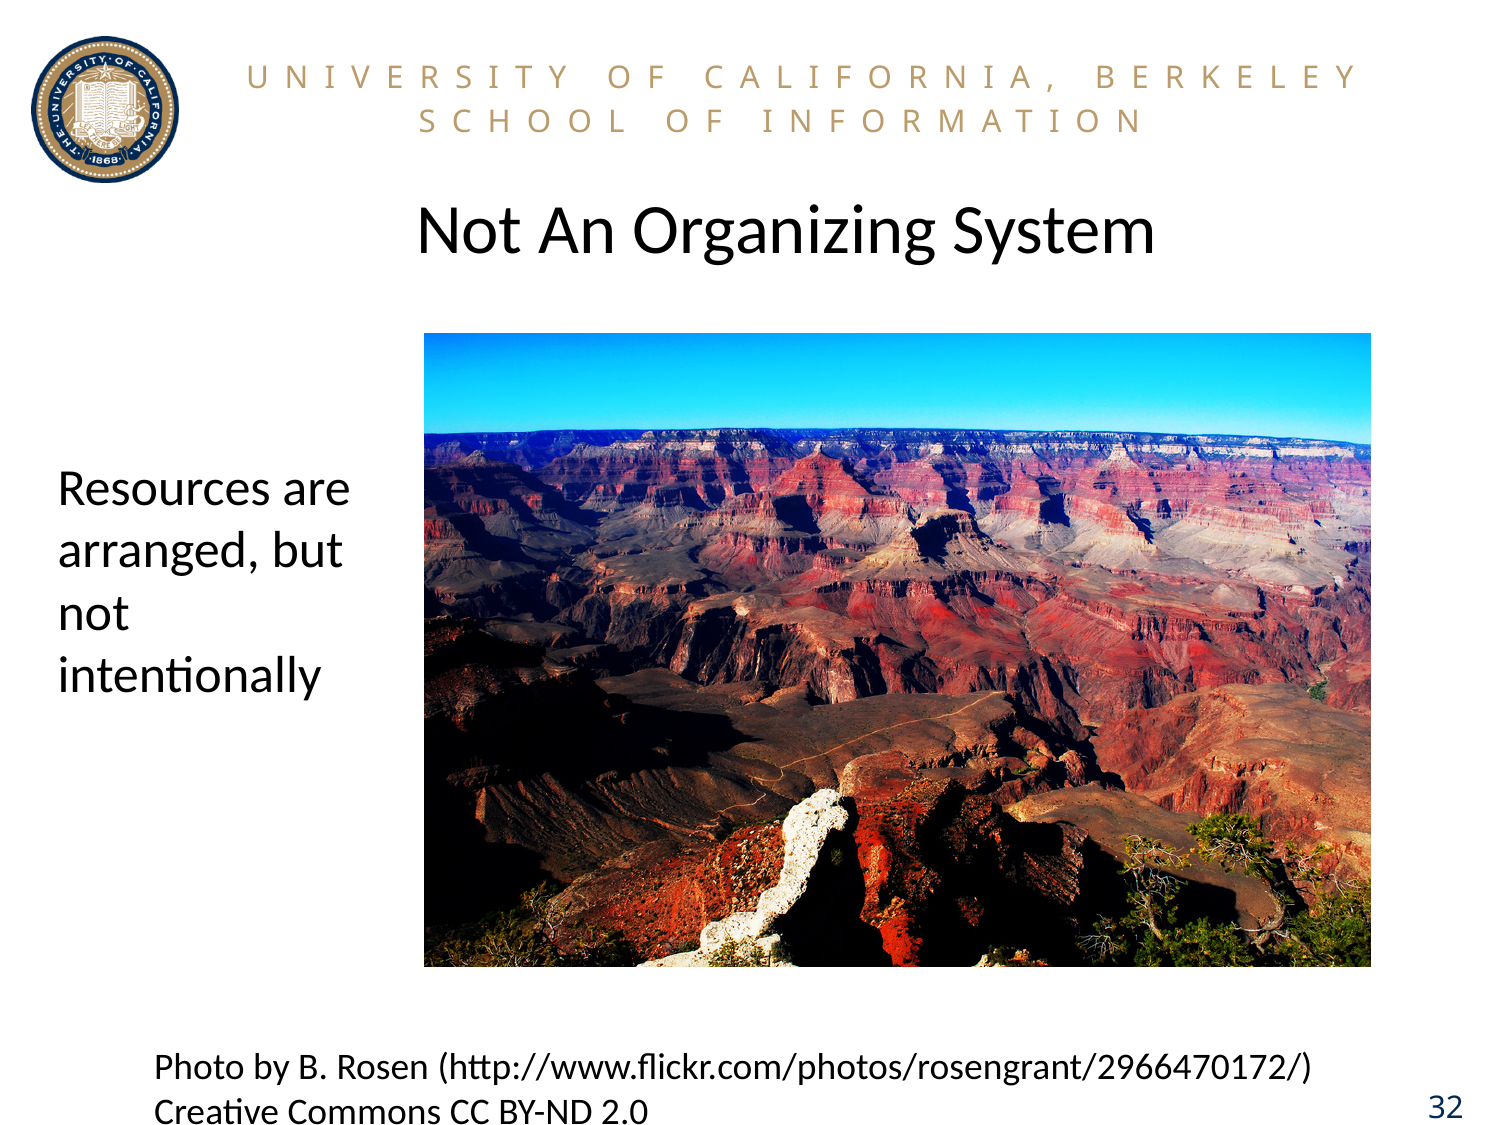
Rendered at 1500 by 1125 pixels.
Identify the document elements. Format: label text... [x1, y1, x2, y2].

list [424, 333, 1371, 967]
text_box Photo by B. Rosen (http://www.flickr.com/photos/rosengrant/2966470172/) Creative Commons CC BY-ND 2.0 [143, 1037, 1383, 1125]
text_box SCHOOL OF INFORMATION [412, 105, 1147, 140]
title Not An Organizing System [74, 132, 1500, 328]
text_box 32 [1438, 1081, 1454, 1119]
text_box UNIVERSITY OF CALIFORNIA, BERKELEY [240, 61, 1361, 97]
picture [31, 36, 179, 184]
text_box Resources are arranged, but not intentionally [46, 448, 408, 709]
